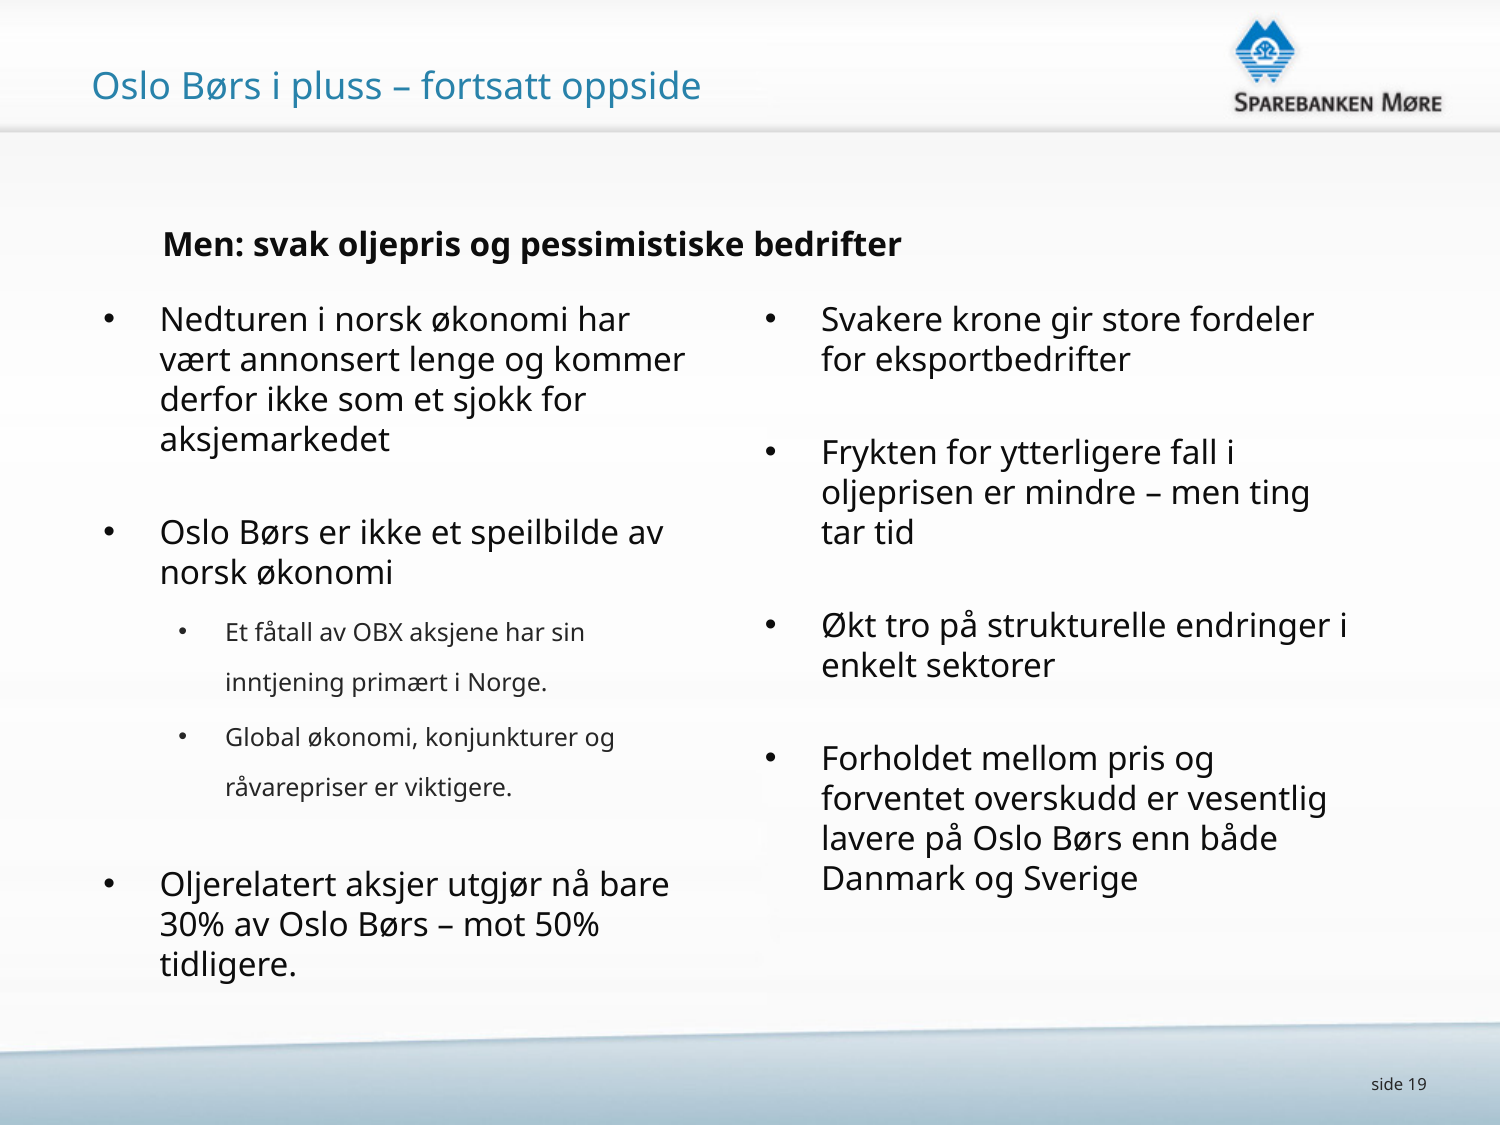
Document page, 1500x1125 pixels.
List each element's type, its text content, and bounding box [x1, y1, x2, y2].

list Svakere krone gir store fordeler for eksportbedrifter Frykten for ytterligere fall i oljeprisen er mindre – men ting tar tid Økt tro på strukturelle endringer i enkelt sektorer Forholdet mellom pris og forventet overskudd er vesentlig lavere på Oslo Børs enn både Danmark og Sverige [750, 299, 1376, 1024]
list Nedturen i norsk økonomi har vært annonsert lenge og kommer derfor ikke som et sjokk for aksjemarkedet Oslo Børs er ikke et speilbilde av norsk økonomi Et fåtall av OBX aksjene har sin inntjening primært i Norge. Global økonomi, konjunkturer og råvarepriser er viktigere. Oljerelatert aksjer utgjør nå bare 30% av Oslo Børs – mot 50% tidligere. [88, 290, 715, 1012]
list Men: svak oljepris og pessimistiske bedrifter [147, 215, 1453, 299]
slide_number side 19 [1074, 1066, 1442, 1125]
list Oslo Børs i pluss – fortsatt oppside [76, 54, 1500, 138]
picture [0, 0, 1500, 1125]
